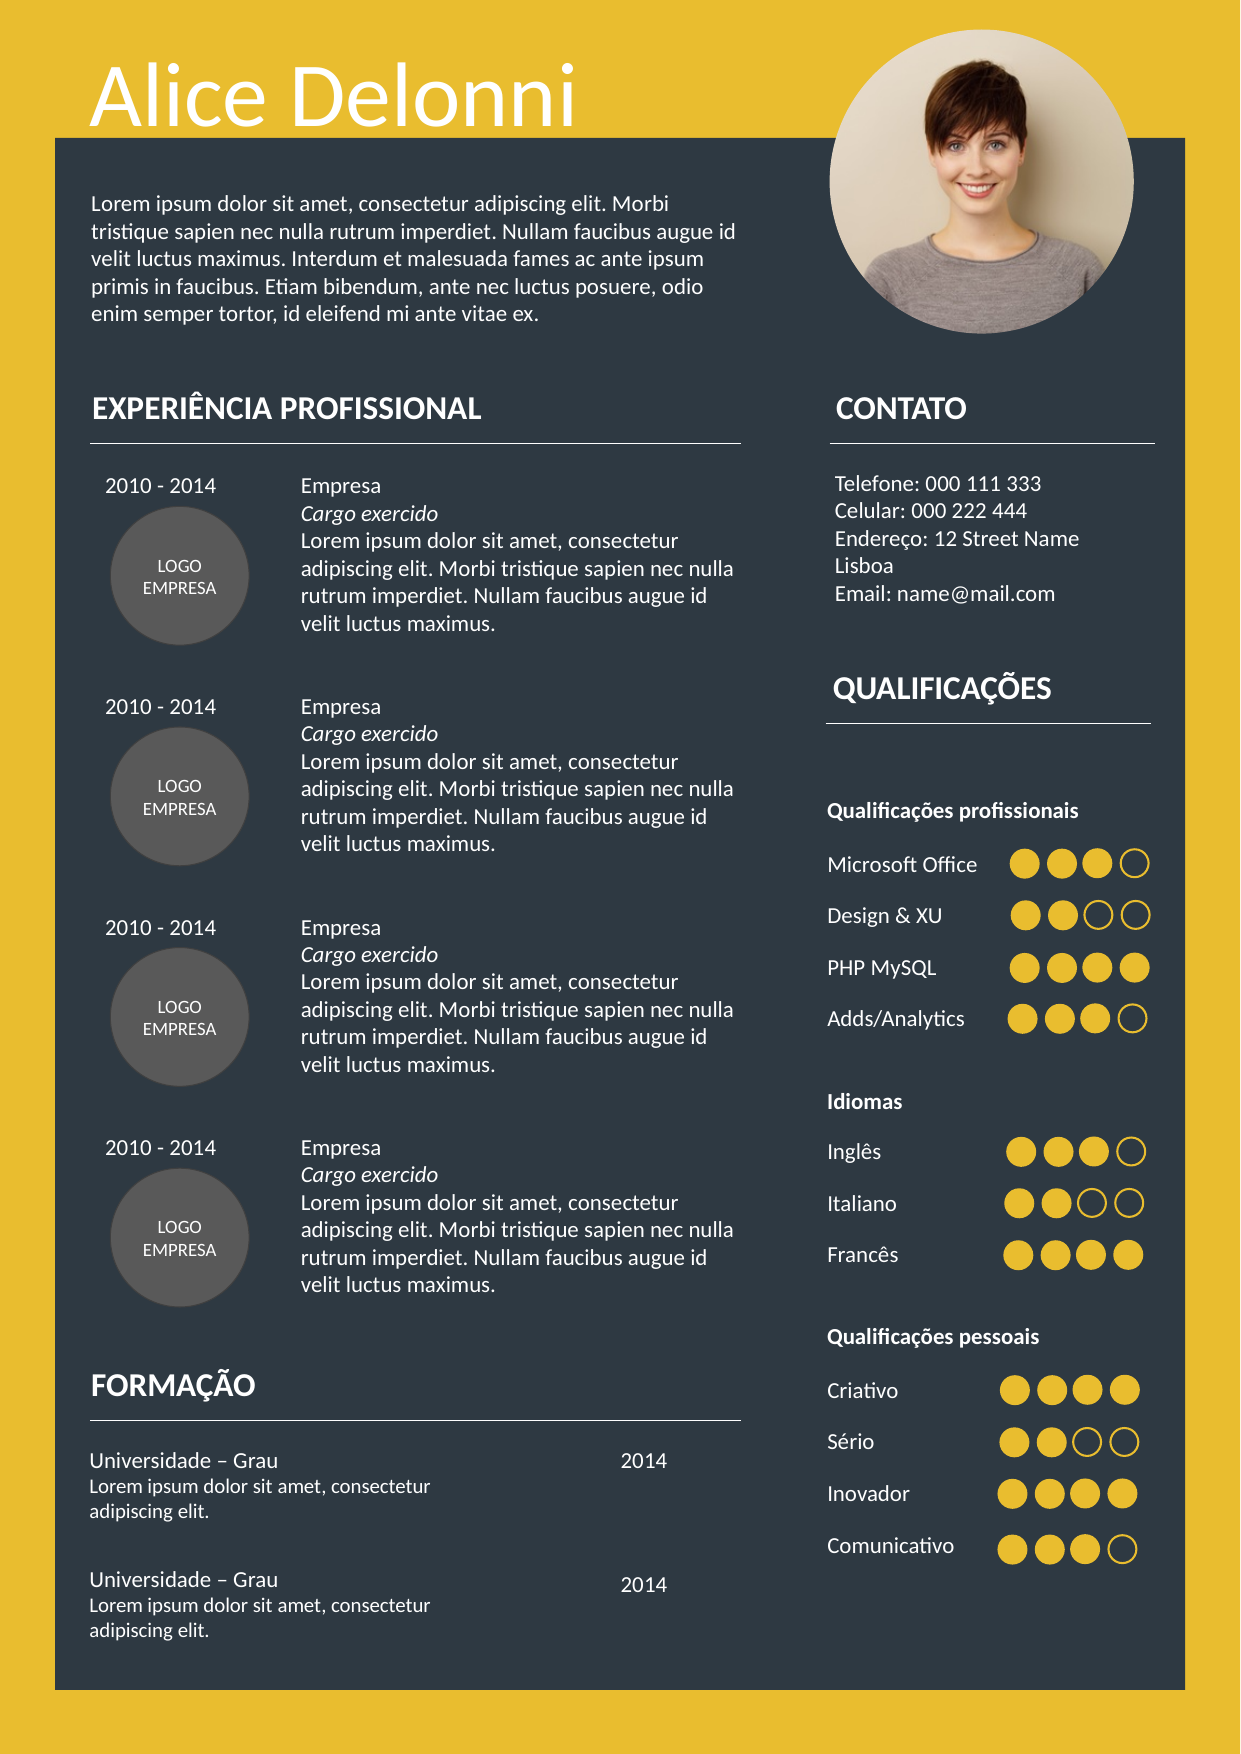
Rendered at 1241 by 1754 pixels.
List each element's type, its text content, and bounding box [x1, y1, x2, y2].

text_box [1116, 1136, 1147, 1167]
text_box [1048, 900, 1079, 931]
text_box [90, 683, 761, 866]
text_box Qualificações profissionais [812, 788, 1241, 831]
text_box [1041, 1188, 1072, 1219]
text_box Alice Delonni [74, 27, 672, 152]
text_box [1047, 848, 1078, 879]
text_box [1107, 1534, 1138, 1565]
text_box [1107, 1478, 1138, 1509]
text_box [1009, 848, 1040, 879]
text_box Microsoft Office [812, 841, 1015, 884]
text_box Design & XU [812, 893, 1015, 936]
text_box Telefone: 000 111 333 Celular: 000 222 444 Endereço: 12 Street Name Lisboa Email: name@mail.com [820, 460, 1169, 613]
text_box [1083, 899, 1114, 930]
text_box [1004, 1188, 1035, 1219]
text_box [1080, 1003, 1111, 1034]
text_box [1003, 1240, 1034, 1271]
picture [829, 29, 1134, 334]
text_box Qualificações pessoais [812, 1314, 1196, 1357]
text_box Universidade – Grau Lorem ipsum dolor sit amet, consectetur adipiscing elit. [74, 1437, 474, 1530]
text_box [1047, 952, 1078, 983]
text_box [1119, 848, 1150, 879]
text_box [1037, 1375, 1068, 1406]
text_box 2014 [605, 1437, 713, 1480]
text_box [1075, 1239, 1106, 1270]
text_box [997, 1478, 1028, 1509]
text_box Idiomas [812, 1079, 1241, 1122]
text_box Comunicativo [812, 1523, 988, 1566]
text_box Adds/Analytics [812, 996, 1009, 1039]
text_box [1043, 1136, 1074, 1167]
text_box [1009, 952, 1040, 983]
text_box [1082, 848, 1113, 879]
text_box [1036, 1427, 1067, 1458]
text_box EXPERIÊNCIA PROFISSIONAL [77, 379, 505, 434]
text_box [1034, 1534, 1065, 1565]
text_box [1034, 1478, 1065, 1509]
text_box [1113, 1239, 1144, 1270]
text_box Inovador [812, 1471, 988, 1514]
text_box [1109, 1426, 1140, 1457]
text_box [1082, 952, 1113, 983]
text_box [1044, 1003, 1075, 1034]
text_box Sério [812, 1419, 988, 1462]
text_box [90, 904, 761, 1087]
text_box [999, 1375, 1030, 1406]
text_box [997, 1534, 1028, 1565]
text_box [1070, 1534, 1101, 1565]
text_box [1109, 1374, 1140, 1405]
text_box Lorem ipsum dolor sit amet, consectetur adipiscing elit. Morbi tristique sapien nec nulla rutrum imperdiet. Nullam faucibus augue id velit luctus maximus. Interdum et malesuada fames ac ante ipsum primis in faucibus. Etiam bibendum, ante nec luctus posuere, odio enim semper tortor, id eleifend mi ante vitae ex. [76, 181, 761, 334]
text_box [0, 0, 1241, 1754]
text_box [1010, 900, 1041, 931]
text_box 2014 [605, 1562, 713, 1605]
text_box [1070, 1478, 1101, 1509]
text_box Francês [812, 1232, 988, 1275]
text_box [1119, 952, 1150, 983]
text_box Italiano [812, 1180, 988, 1223]
text_box FORMAÇÃO [76, 1355, 279, 1411]
text_box Criativo [812, 1367, 988, 1411]
text_box PHP MySQL [812, 944, 988, 988]
text_box Universidade – Grau Lorem ipsum dolor sit amet, consectetur adipiscing elit. [74, 1557, 459, 1650]
text_box [1076, 1187, 1107, 1218]
text_box [1117, 1003, 1148, 1034]
text_box [1078, 1136, 1109, 1167]
text_box [1007, 1003, 1038, 1034]
text_box Inglês [812, 1129, 988, 1172]
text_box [90, 1125, 761, 1307]
text_box QUALIFICAÇÕES [818, 659, 1075, 714]
text_box [1114, 1187, 1145, 1218]
text_box [1120, 899, 1151, 930]
text_box [999, 1427, 1030, 1458]
text_box [1040, 1240, 1071, 1271]
text_box [1006, 1136, 1037, 1167]
text_box CONTATO [821, 379, 982, 434]
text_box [90, 463, 761, 646]
text_box [1072, 1426, 1103, 1457]
text_box [1072, 1374, 1103, 1405]
text_box [54, 137, 1186, 1691]
